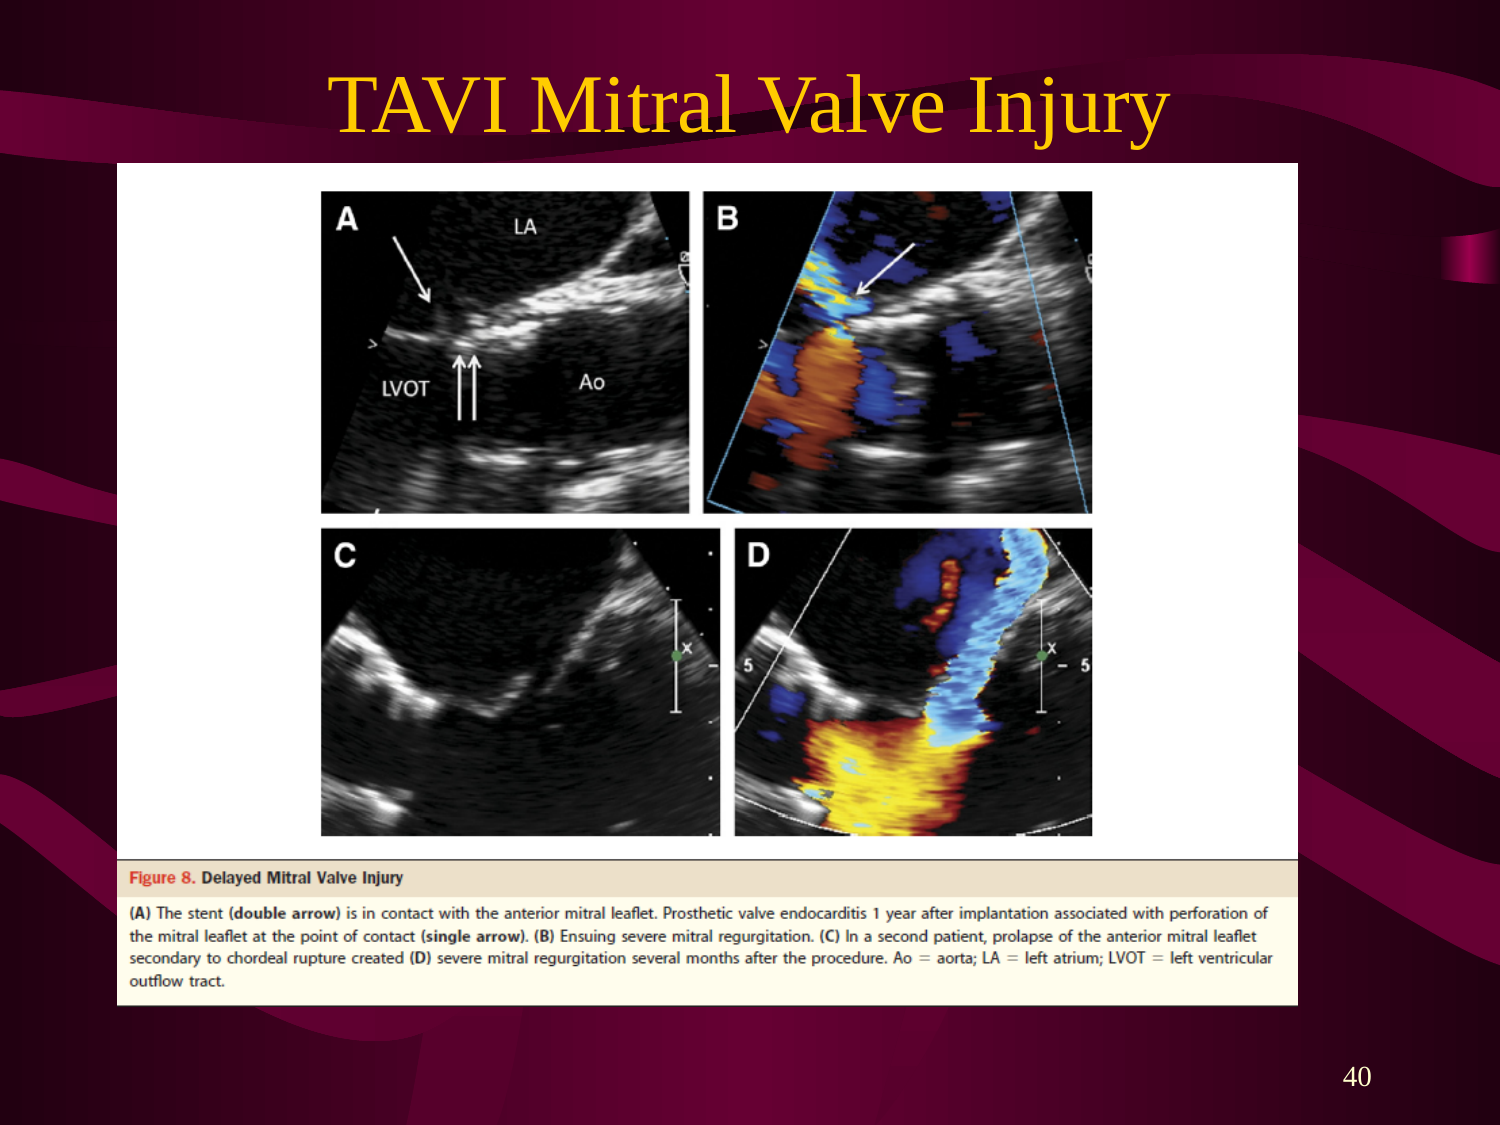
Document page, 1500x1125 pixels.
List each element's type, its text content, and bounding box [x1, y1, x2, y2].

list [116, 163, 1299, 1007]
slide_number 40 [1074, 1024, 1388, 1101]
title TAVI Mitral Valve Injury [112, 46, 1388, 153]
